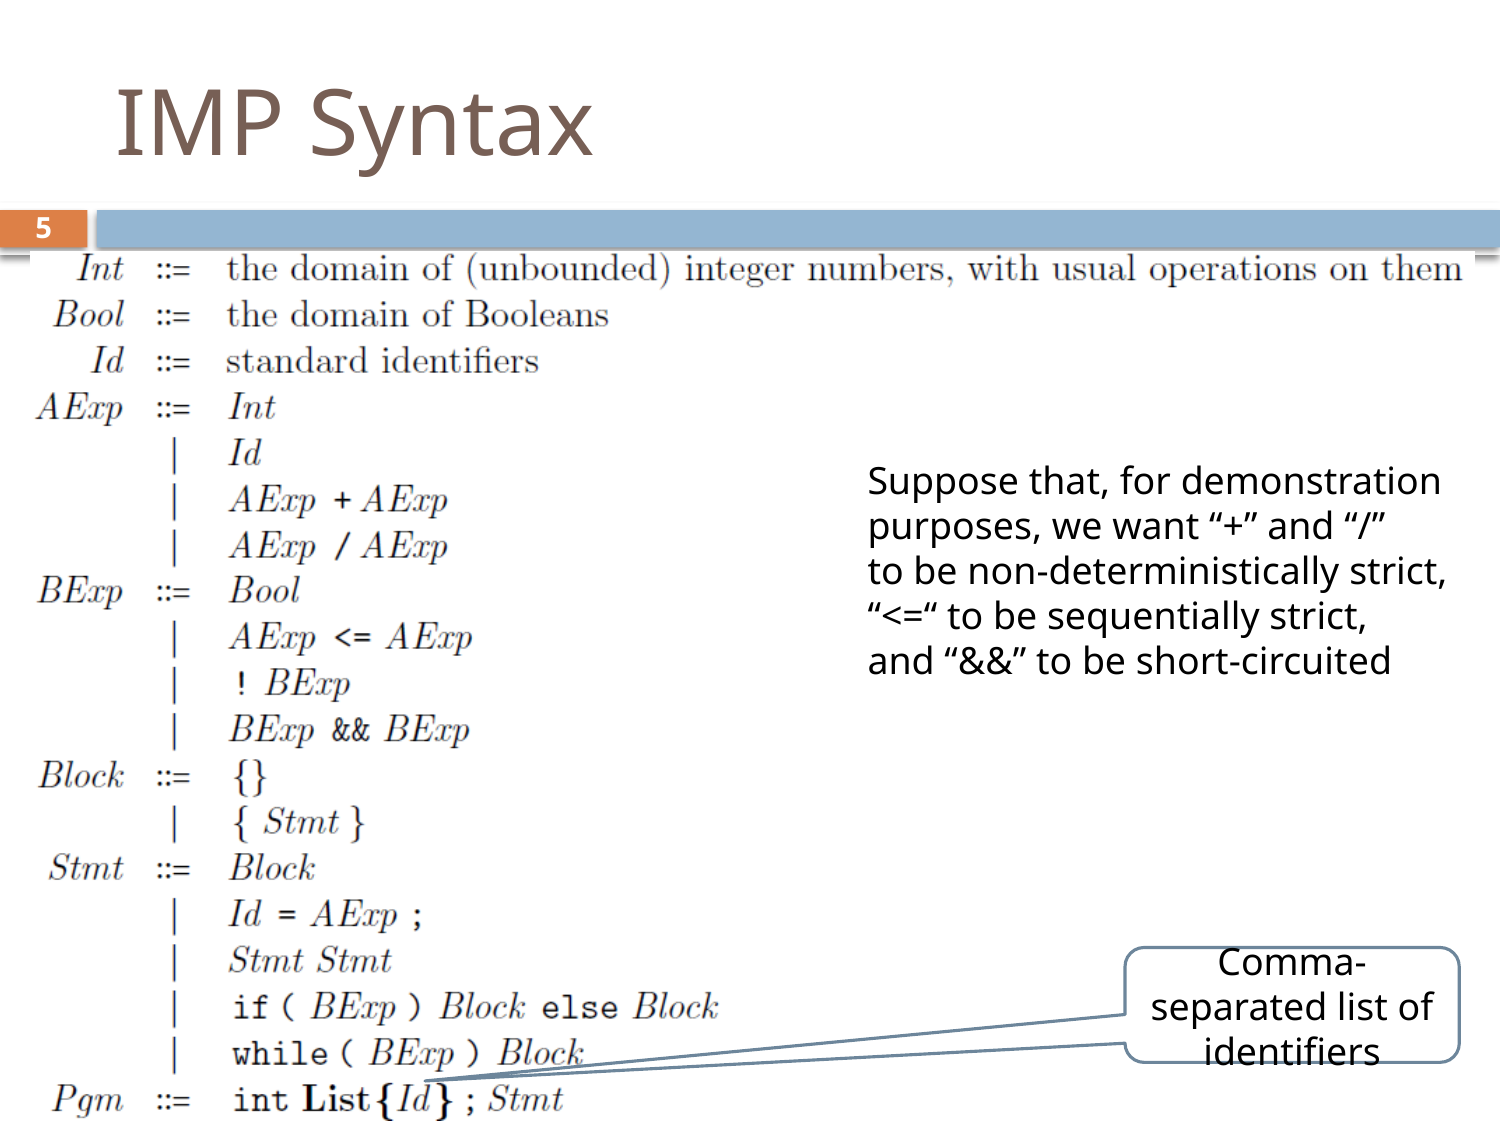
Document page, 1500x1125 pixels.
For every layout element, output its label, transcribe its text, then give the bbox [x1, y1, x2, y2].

title IMP Syntax [100, 37, 1438, 200]
slide_number 5 [0, 208, 88, 249]
picture [30, 251, 1476, 1121]
